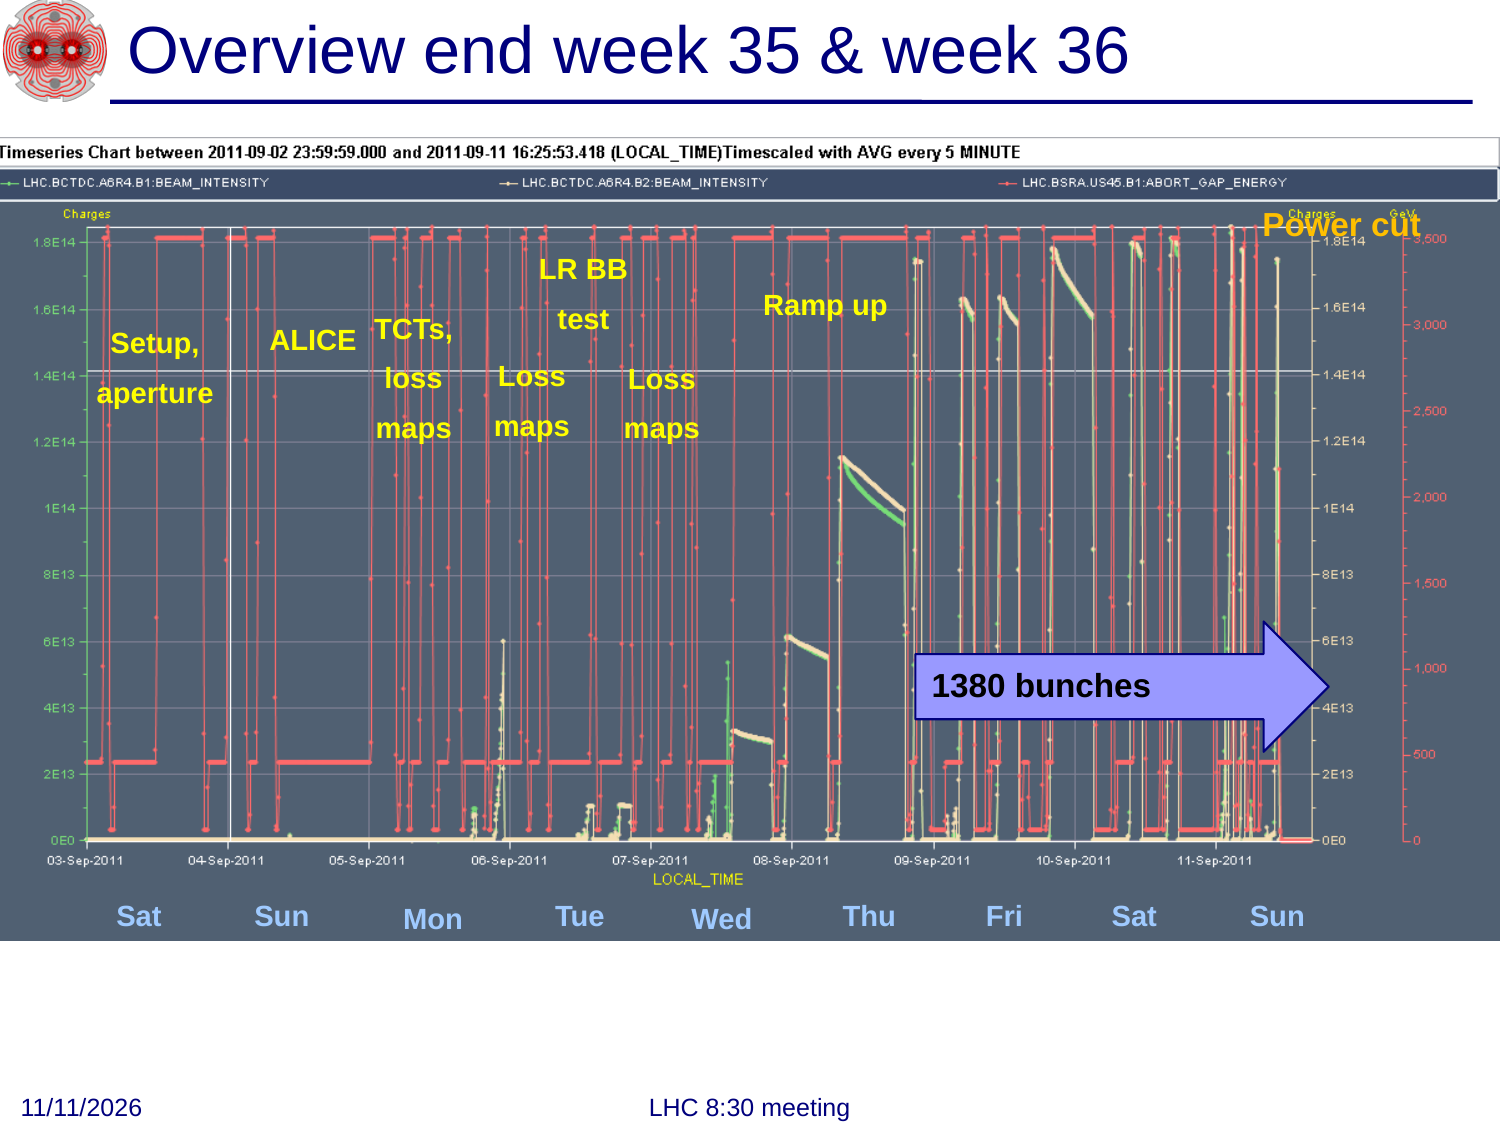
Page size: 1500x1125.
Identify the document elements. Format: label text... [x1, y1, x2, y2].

footer LHC 8:30 meeting [512, 1087, 988, 1125]
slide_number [5, 1085, 356, 1125]
title Overview end week 35 & week 36 [111, 3, 1463, 91]
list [0, 136, 1500, 941]
picture [0, 0, 108, 103]
